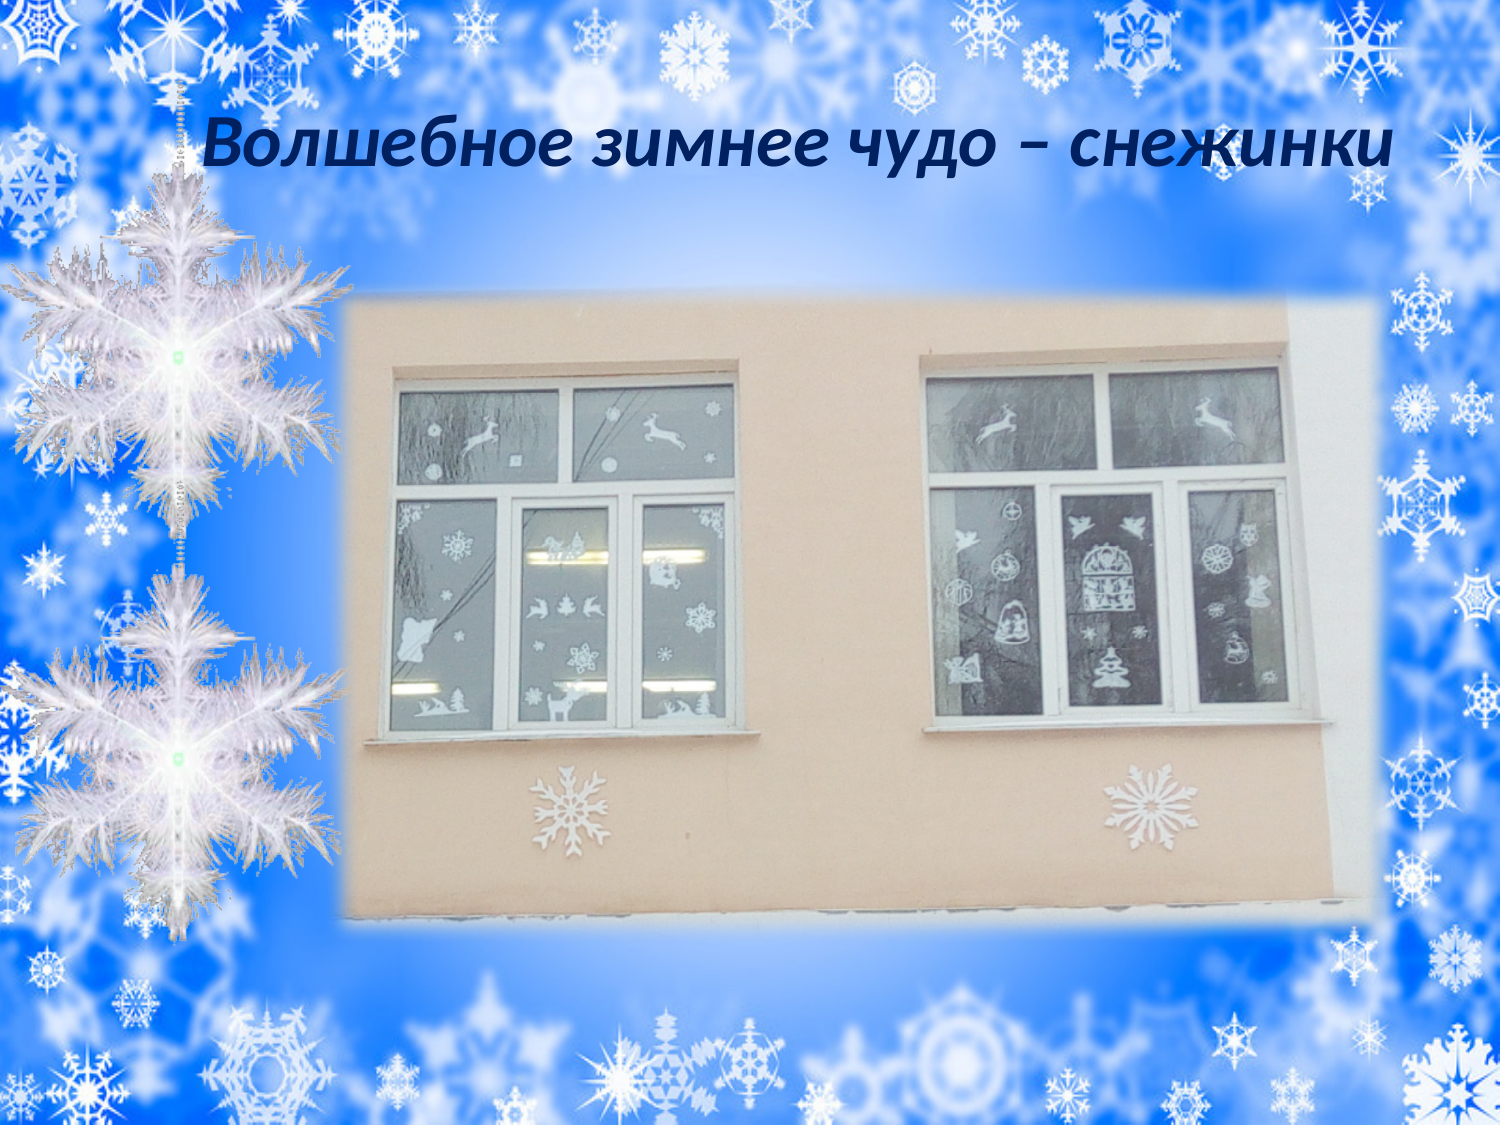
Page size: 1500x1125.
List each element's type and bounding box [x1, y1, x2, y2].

picture [0, 0, 1500, 1125]
list [324, 278, 1400, 946]
